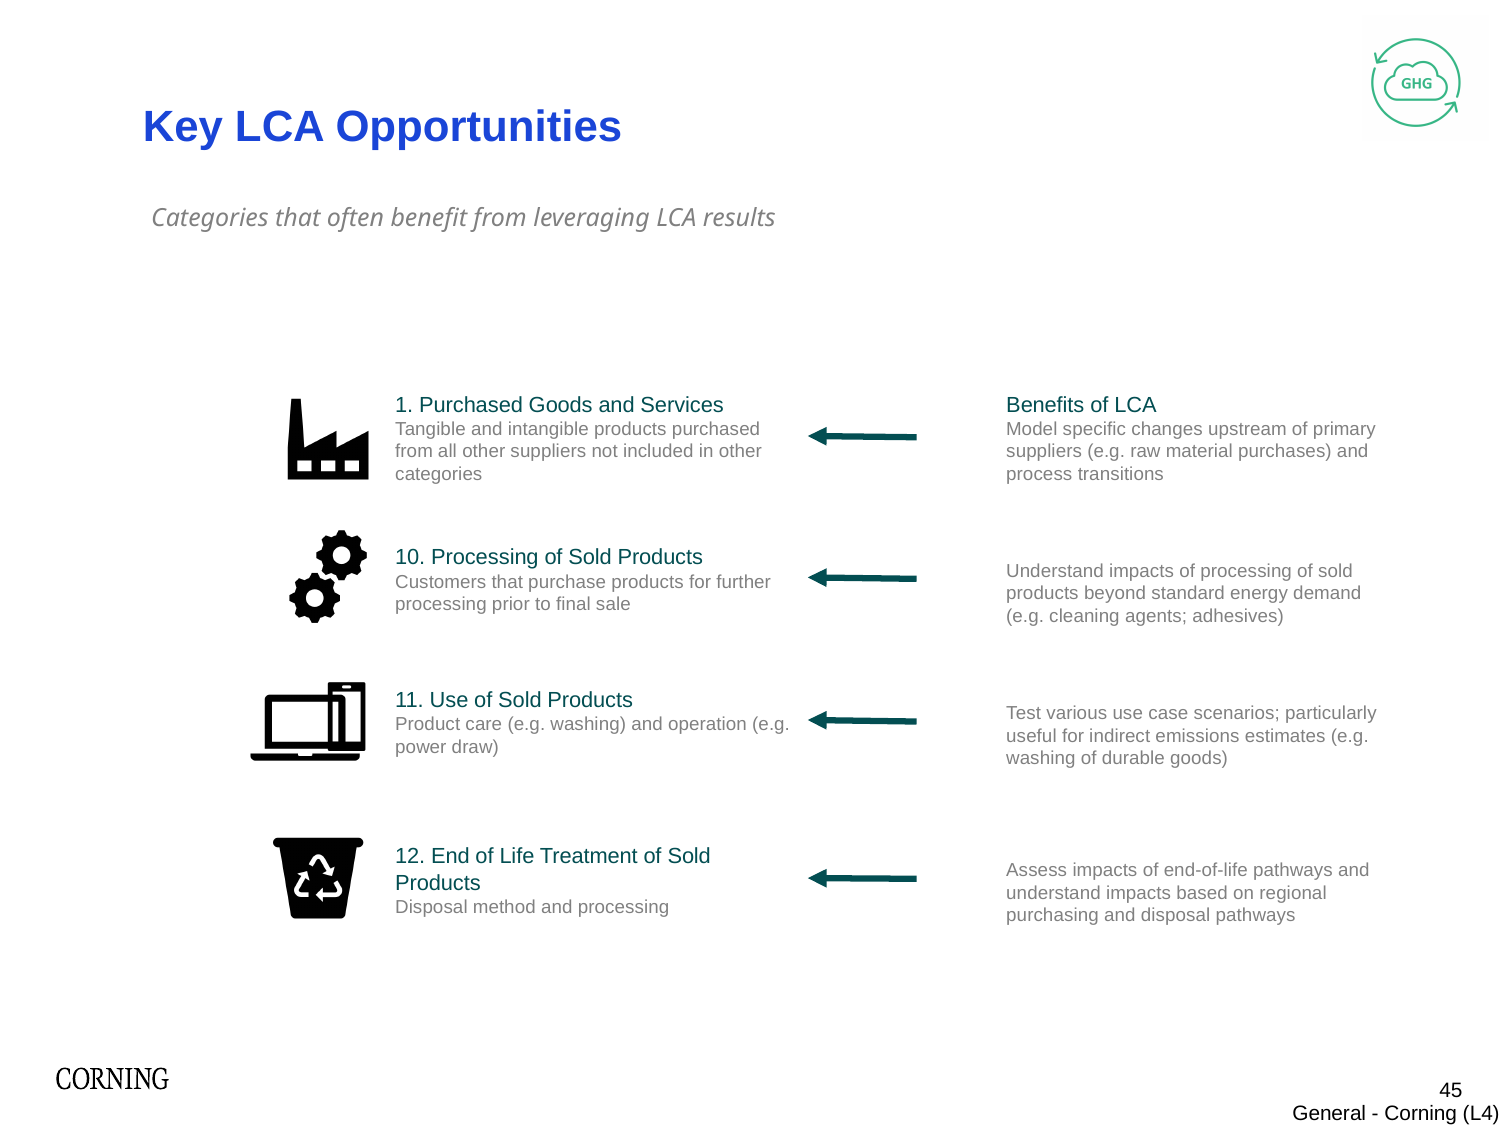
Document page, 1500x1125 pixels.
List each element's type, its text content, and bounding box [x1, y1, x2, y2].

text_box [261, 821, 808, 935]
picture [1362, 15, 1489, 141]
title Key LCA Opportunities [142, 103, 1282, 246]
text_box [271, 520, 808, 633]
text_box Assess impacts of end-of-life pathways and understand impacts based on regional purchasing and disposal pathways [916, 824, 1397, 934]
text_box Test various use case scenarios; particularly useful for indirect emissions estimates (e.g. washing of durable goods) [916, 667, 1397, 776]
text_box Benefits of LCA Model specific changes upstream of primary suppliers (e.g. raw material purchases) and process transitions [916, 383, 1397, 492]
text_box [808, 719, 917, 723]
text_box Understand impacts of processing of sold products beyond standard energy demand (e.g. cleaning agents; adhesives) [916, 524, 1397, 634]
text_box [271, 382, 808, 496]
text_box Categories that often benefit from leveraging LCA results [151, 205, 1288, 233]
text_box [248, 671, 808, 784]
